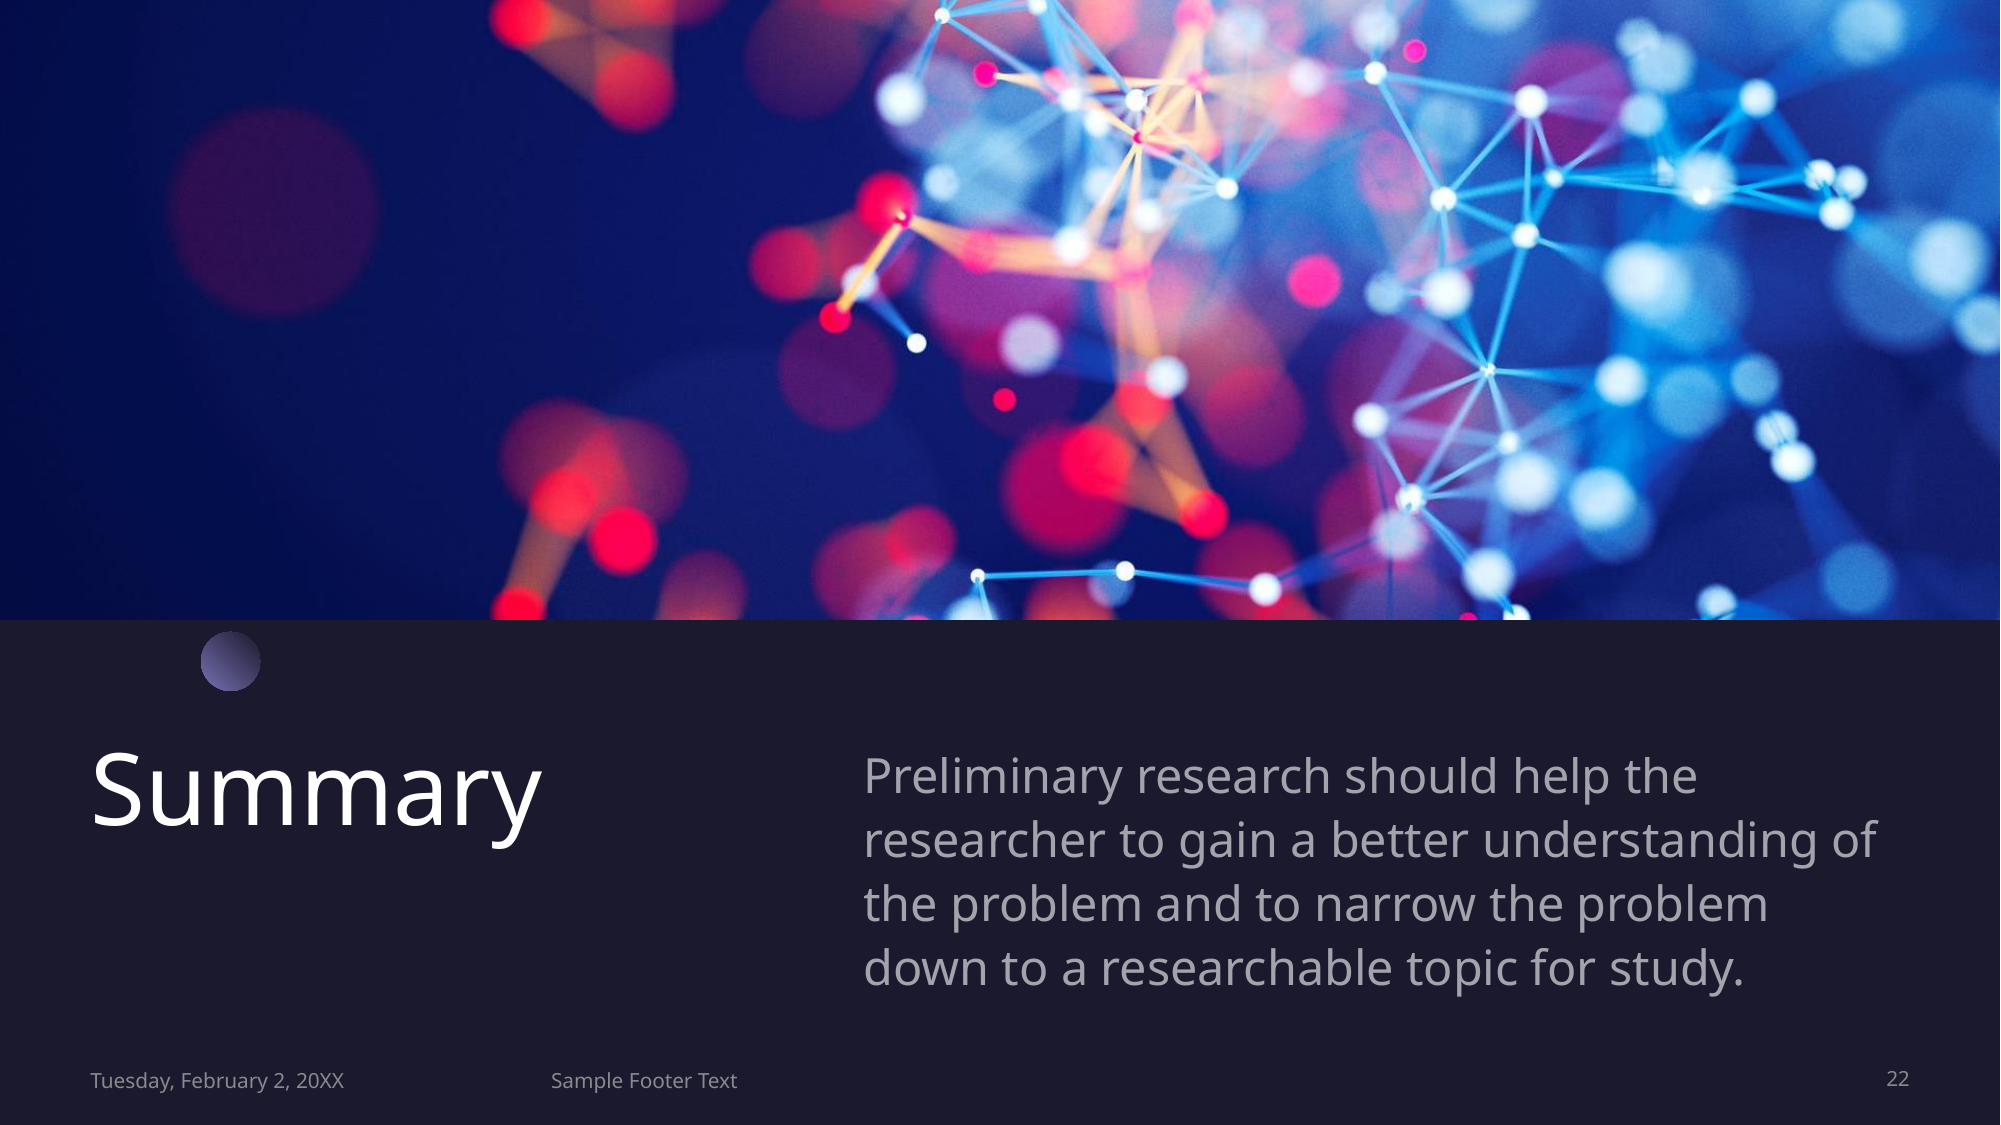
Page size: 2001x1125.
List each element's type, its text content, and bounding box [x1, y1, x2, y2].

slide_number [90, 1067, 522, 1093]
slide_number 22 [1632, 1067, 1910, 1093]
title Summary [90, 739, 829, 996]
footer Sample Footer Text [551, 1067, 1598, 1093]
picture [0, 0, 2000, 620]
list Preliminary research should help the researcher to gain a better understanding of the problem and to narrow the problem down to a researchable topic for study. [863, 739, 1884, 997]
